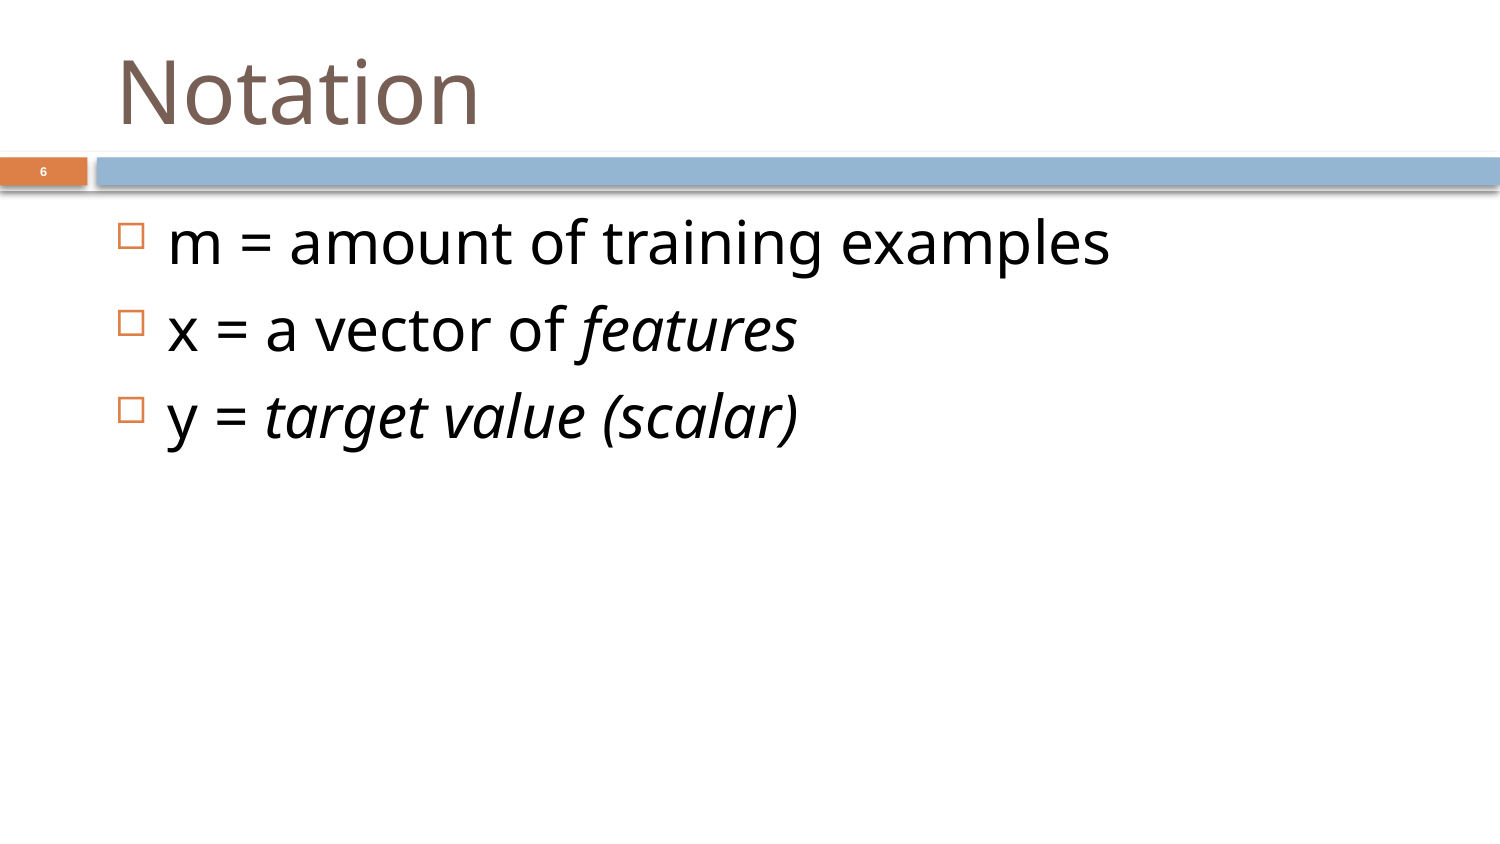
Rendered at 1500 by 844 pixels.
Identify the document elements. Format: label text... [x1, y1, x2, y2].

slide_number 6 [0, 156, 88, 187]
list m = amount of training examples x = a vector of features y = target value (scalar) [100, 196, 1438, 750]
title Notation [100, 28, 1438, 150]
